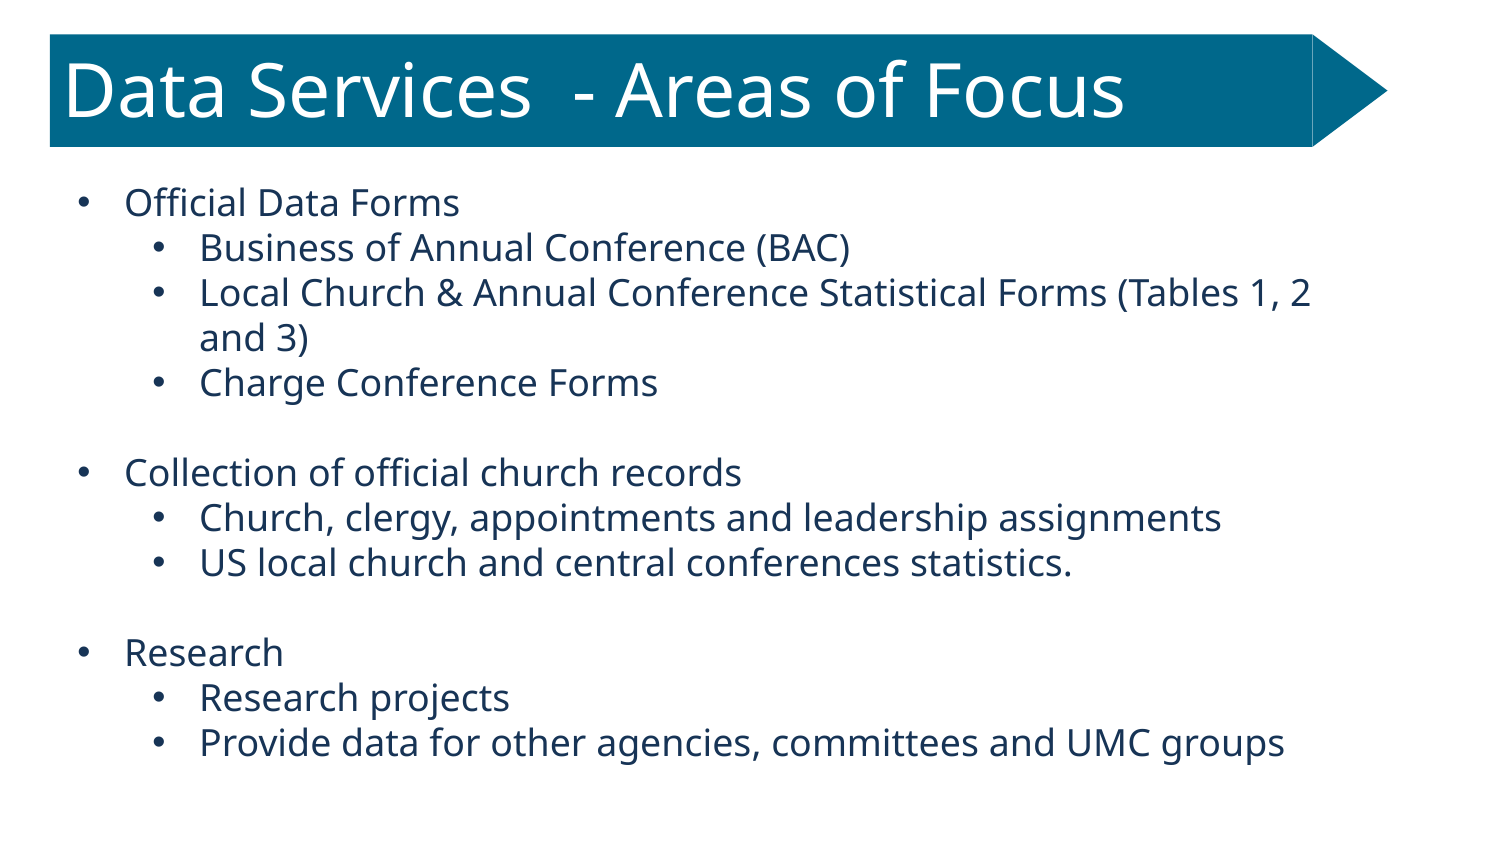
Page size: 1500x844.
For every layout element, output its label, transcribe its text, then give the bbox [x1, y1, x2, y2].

title Data Services - Areas of Focus [62, 46, 1436, 129]
text_box Official Data Forms Business of Annual Conference (BAC) Local Church & Annual Conference Statistical Forms (Tables 1, 2 and 3) Charge Conference Forms Collection of official church records Church, clergy, appointments and leadership assignments US local church and central conferences statistics. Research Research projects Provide data for other agencies, committees and UMC groups [62, 171, 1388, 772]
